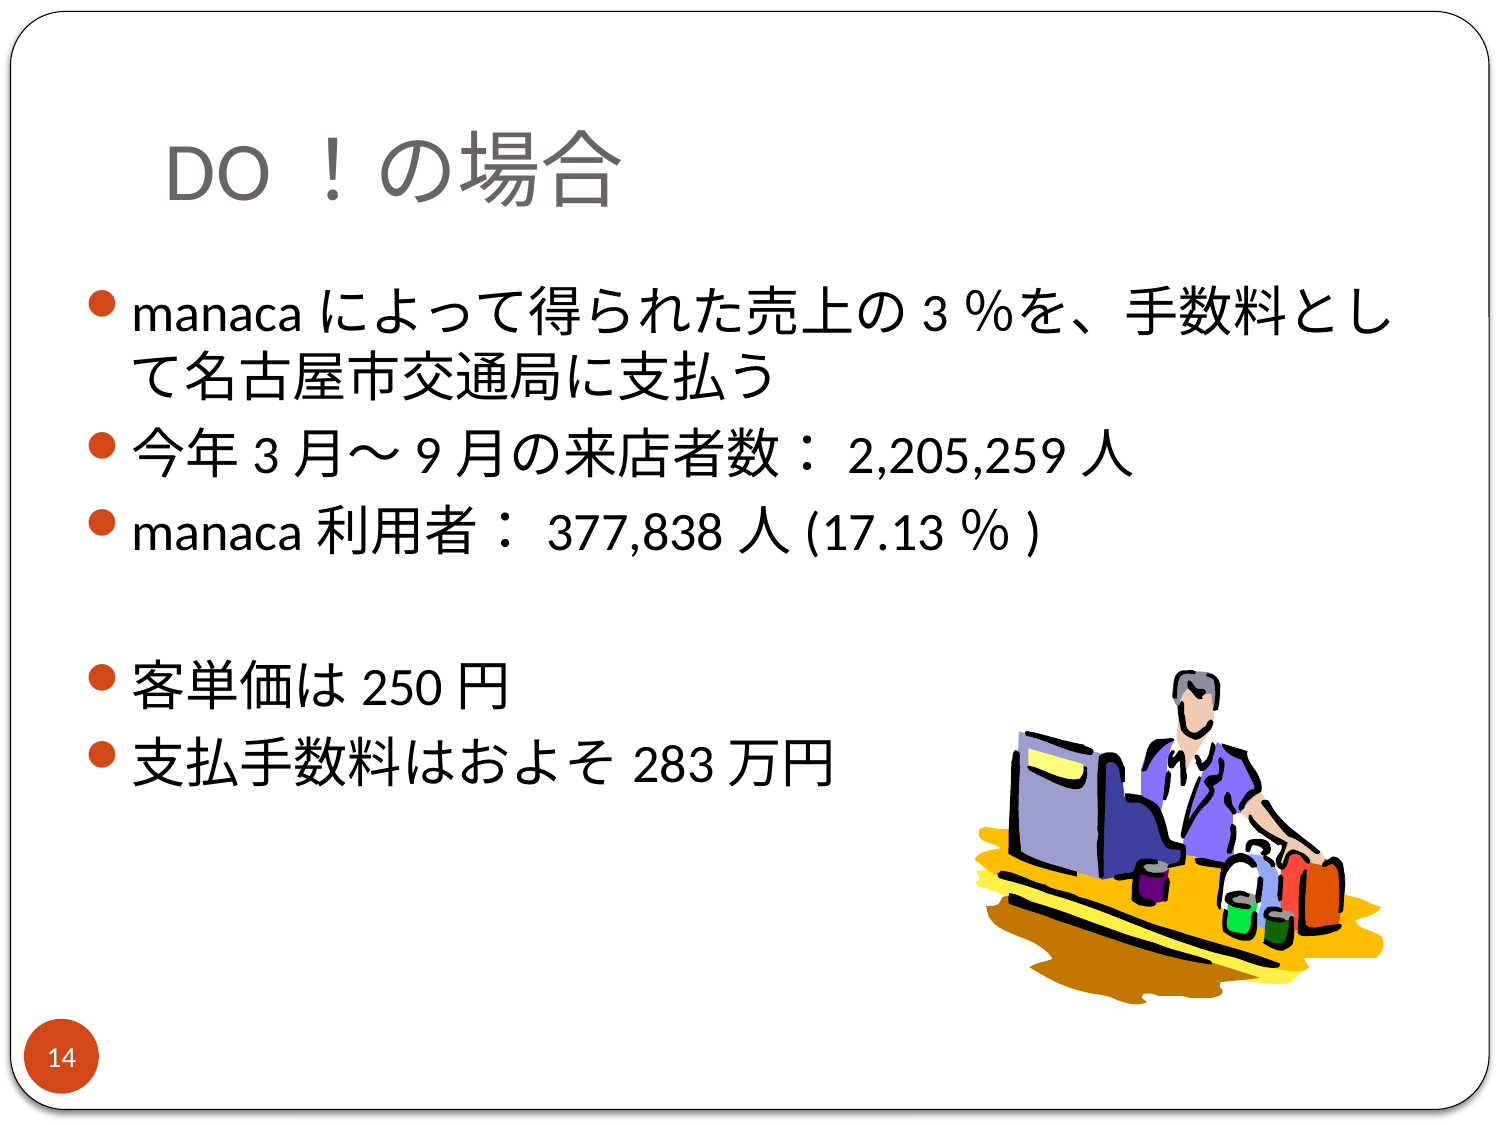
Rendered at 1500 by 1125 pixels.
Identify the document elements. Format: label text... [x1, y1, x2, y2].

title DO！の場合 [150, 45, 1425, 233]
picture [974, 668, 1384, 1005]
list manacaによって得られた売上の3％を、手数料として名古屋市交通局に支払う 今年3月～9月の来店者数：2,205,259人 manaca利用者：377,838人(17.13％) 客単価は250円 支払手数料はおよそ283万円 [70, 269, 1421, 1029]
slide_number 14 [23, 1018, 99, 1094]
